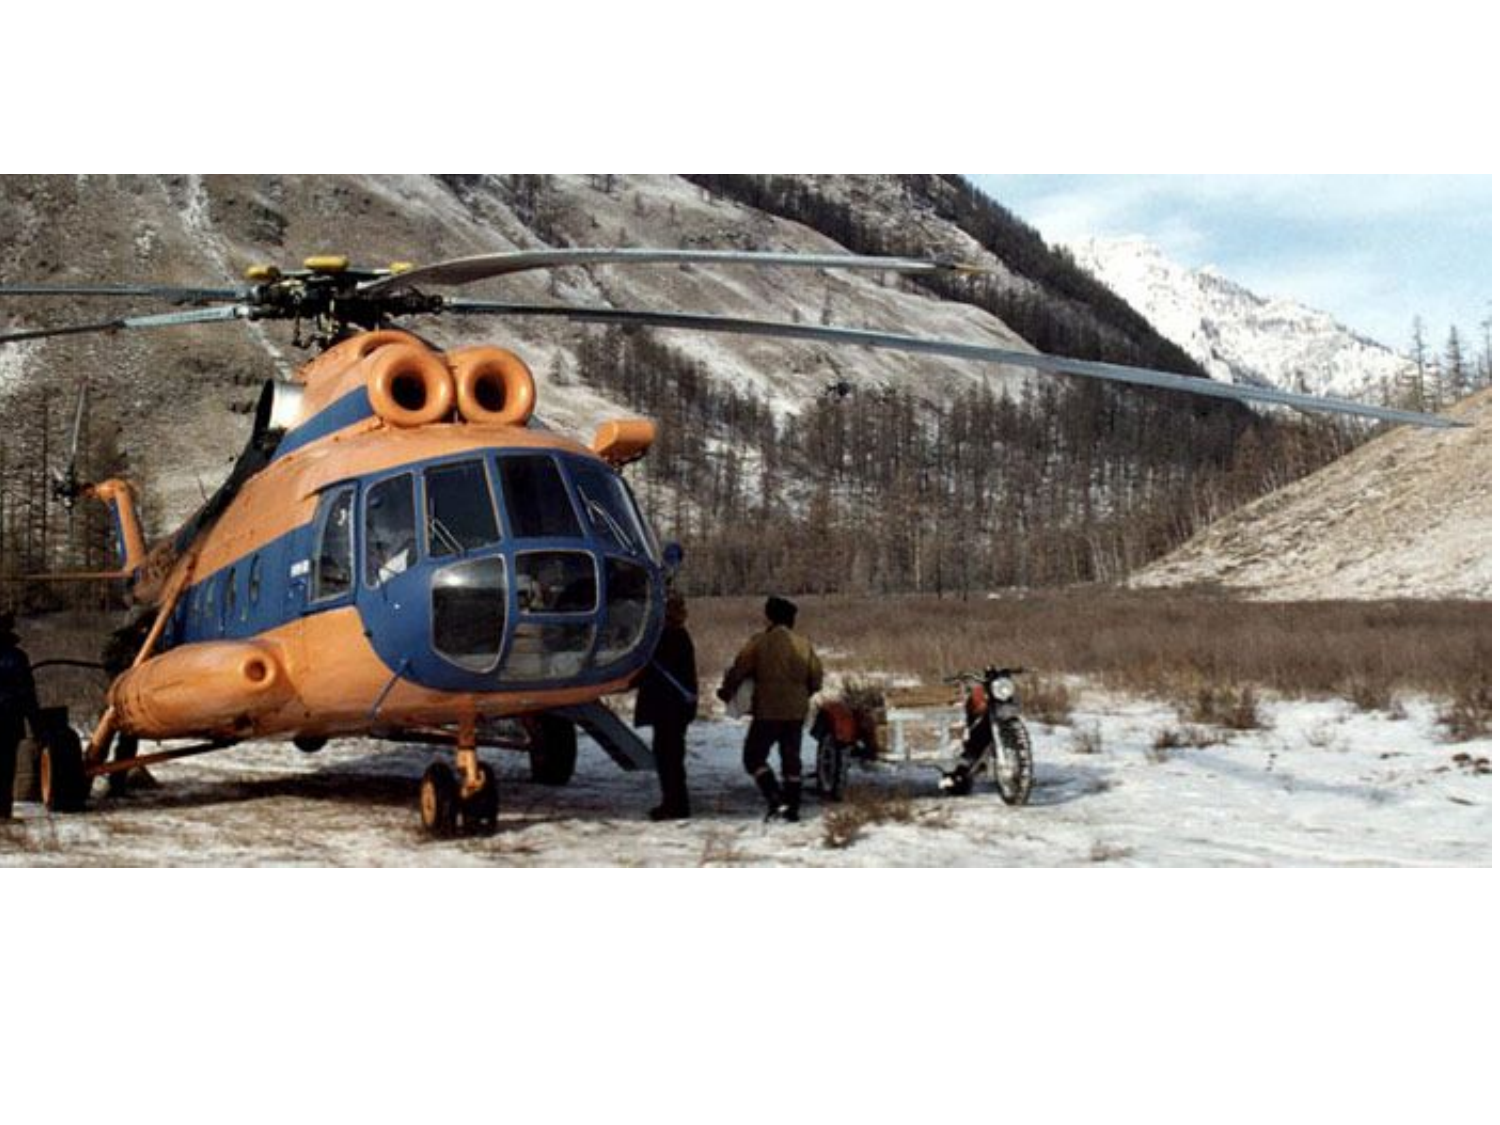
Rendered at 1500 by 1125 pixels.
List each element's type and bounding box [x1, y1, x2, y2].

picture [0, 174, 1492, 868]
